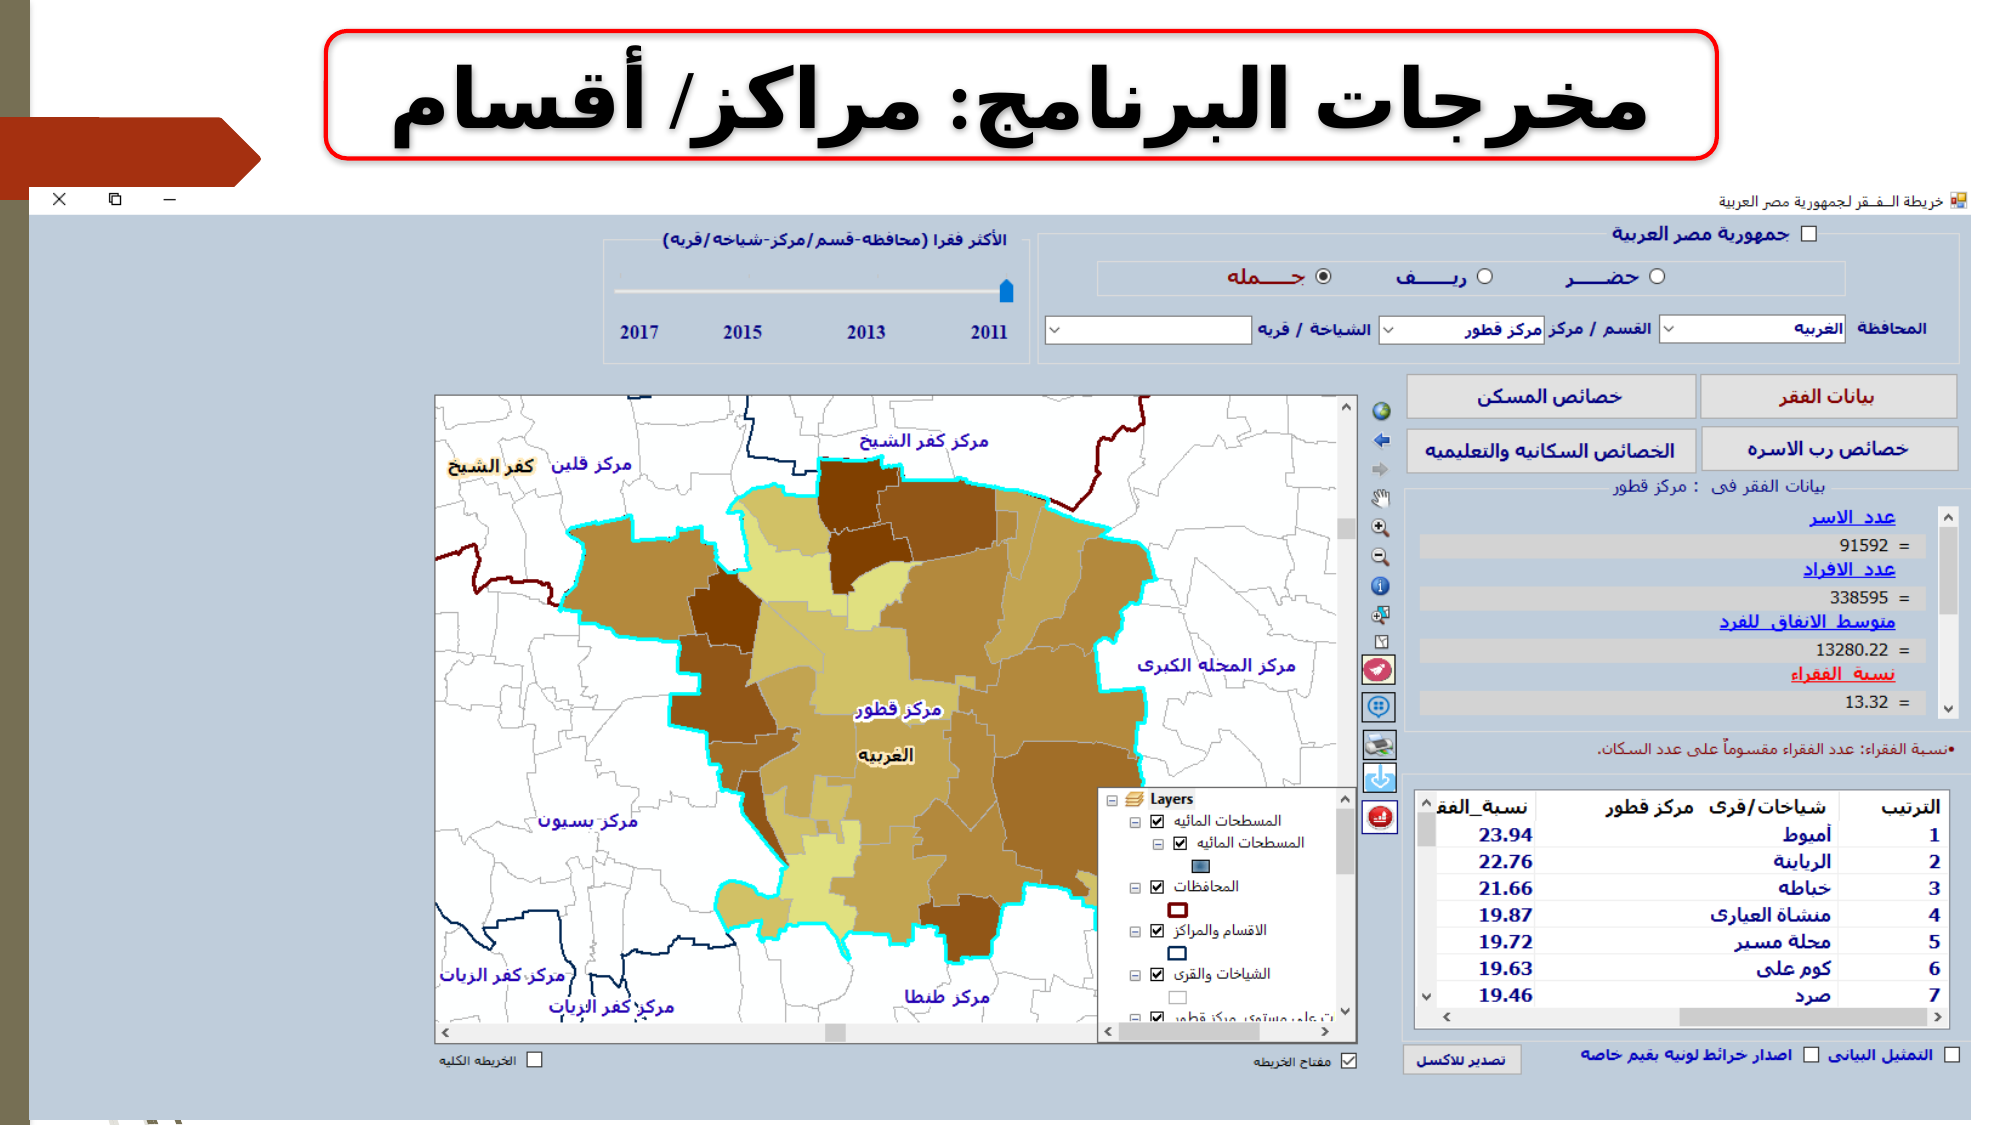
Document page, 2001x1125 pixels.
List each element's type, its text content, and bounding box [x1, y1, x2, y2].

picture [28, 187, 1972, 1121]
text_box مخرجات البرنامج: مراكز/ أقسام [325, 30, 1717, 159]
text_box [237, 145, 1701, 185]
